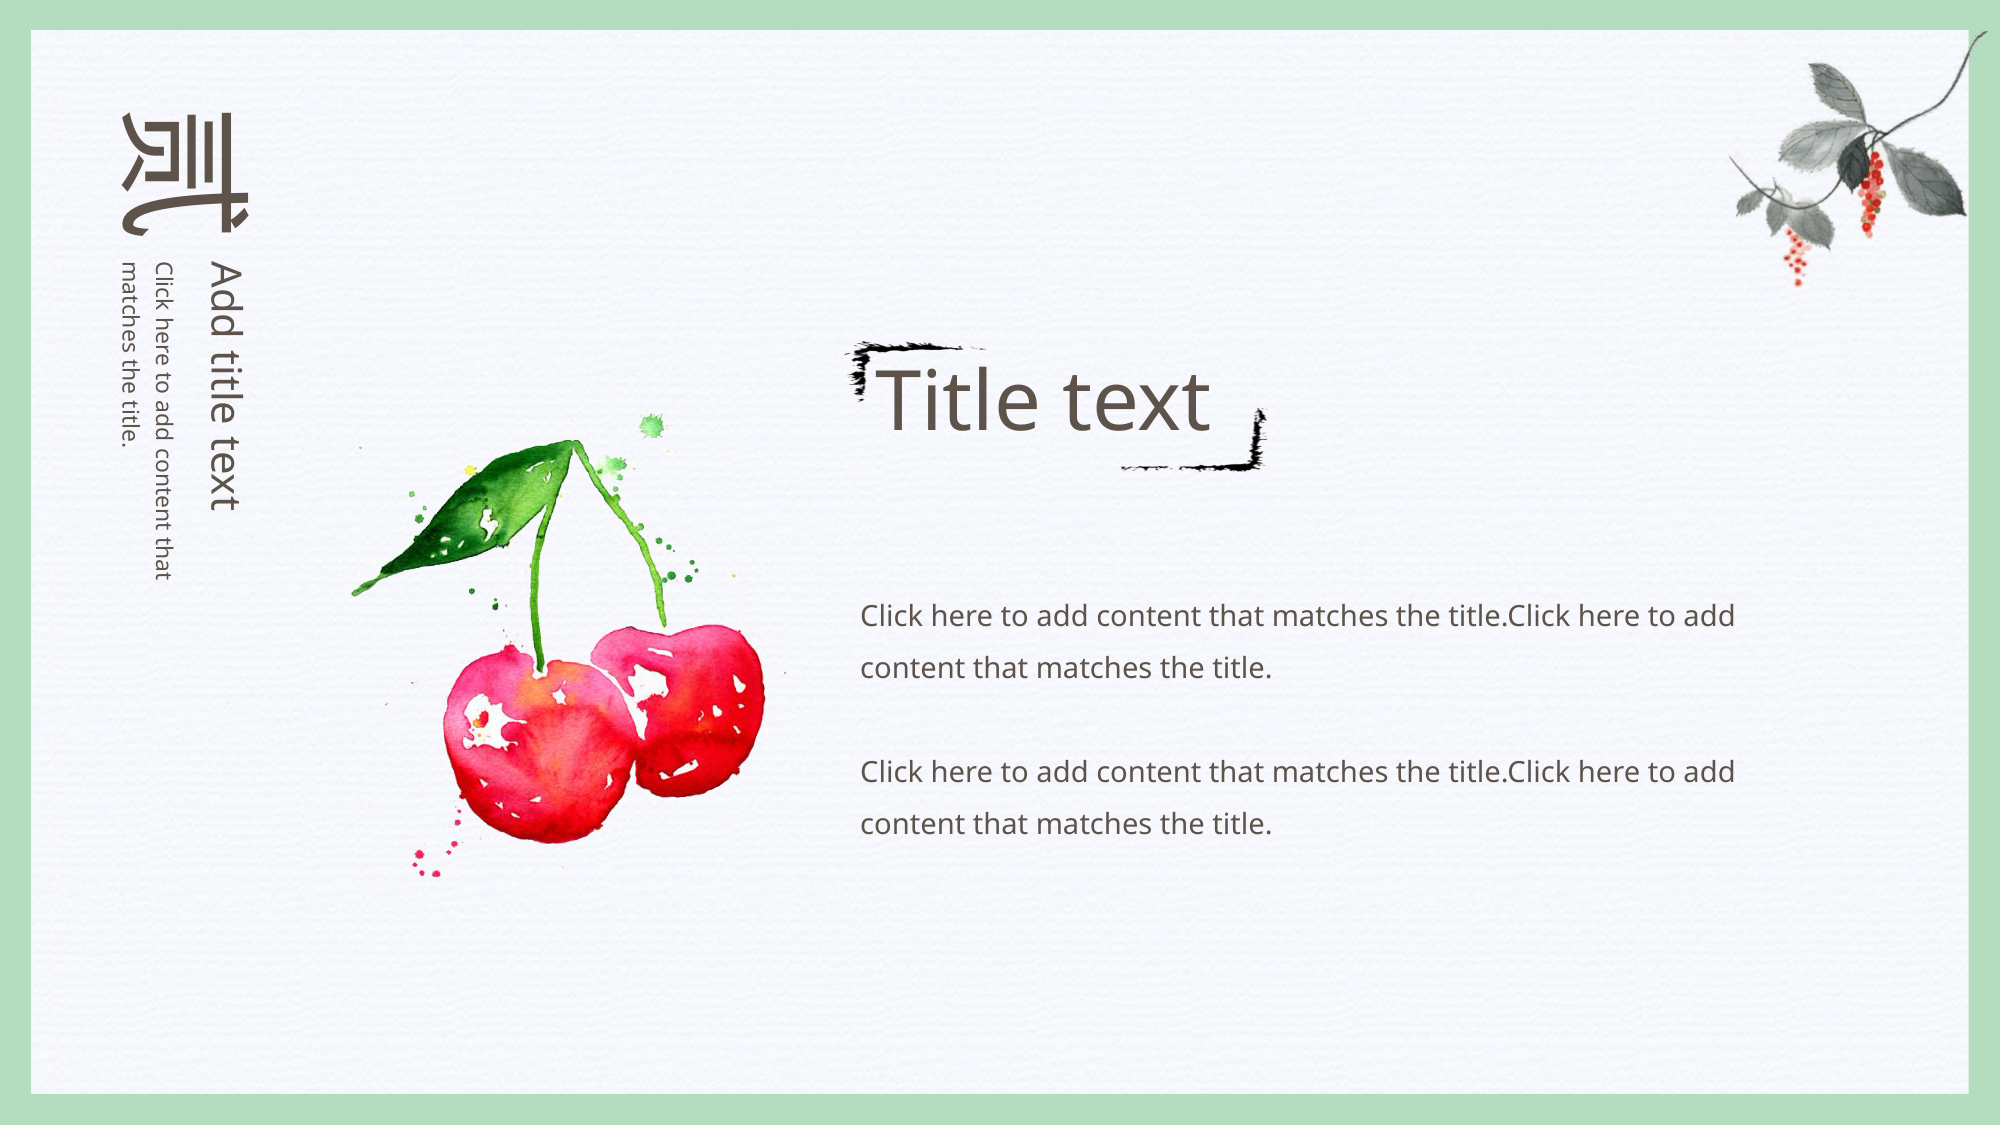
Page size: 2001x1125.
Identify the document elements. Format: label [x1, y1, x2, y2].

picture [0, 0, 2000, 1125]
text_box [817, 332, 1302, 484]
